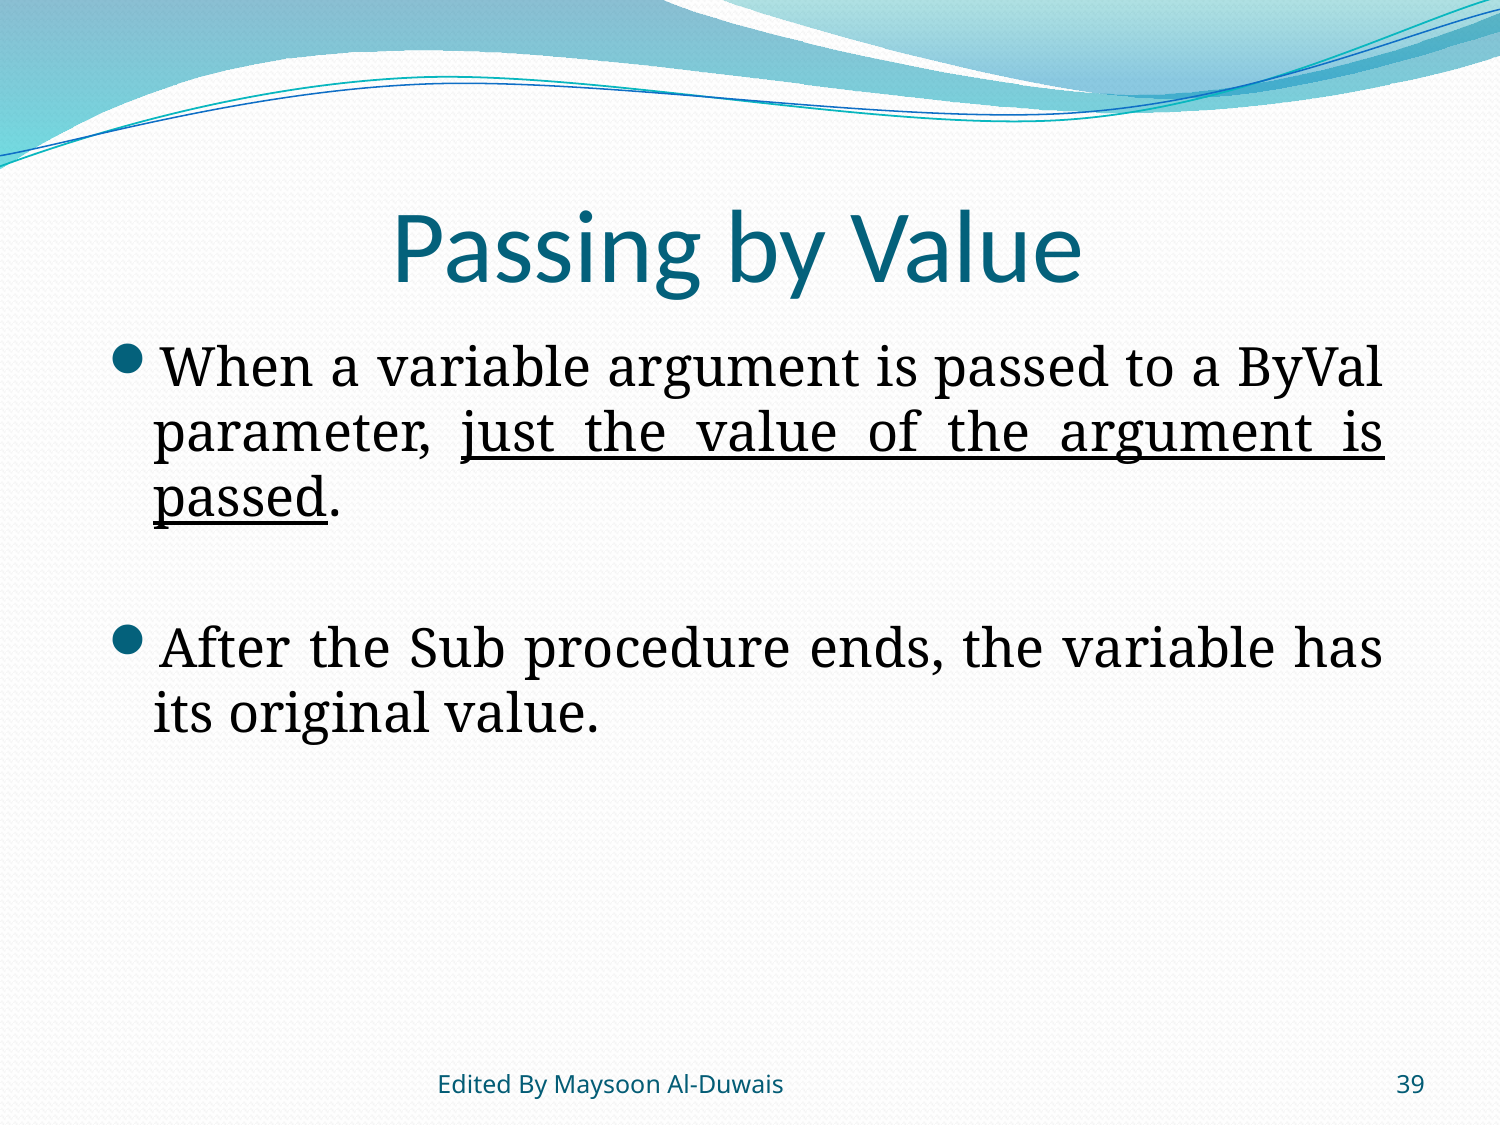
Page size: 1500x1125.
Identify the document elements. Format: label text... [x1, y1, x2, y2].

footer Edited By Maysoon Al-Duwais [437, 1042, 988, 1103]
title Passing by Value [75, 115, 1425, 303]
slide_number 39 [1299, 1042, 1425, 1103]
list When a variable argument is passed to a ByVal parameter, just the value of the argument is passed. After the Sub procedure ends, the variable has its original value. [93, 324, 1400, 1006]
